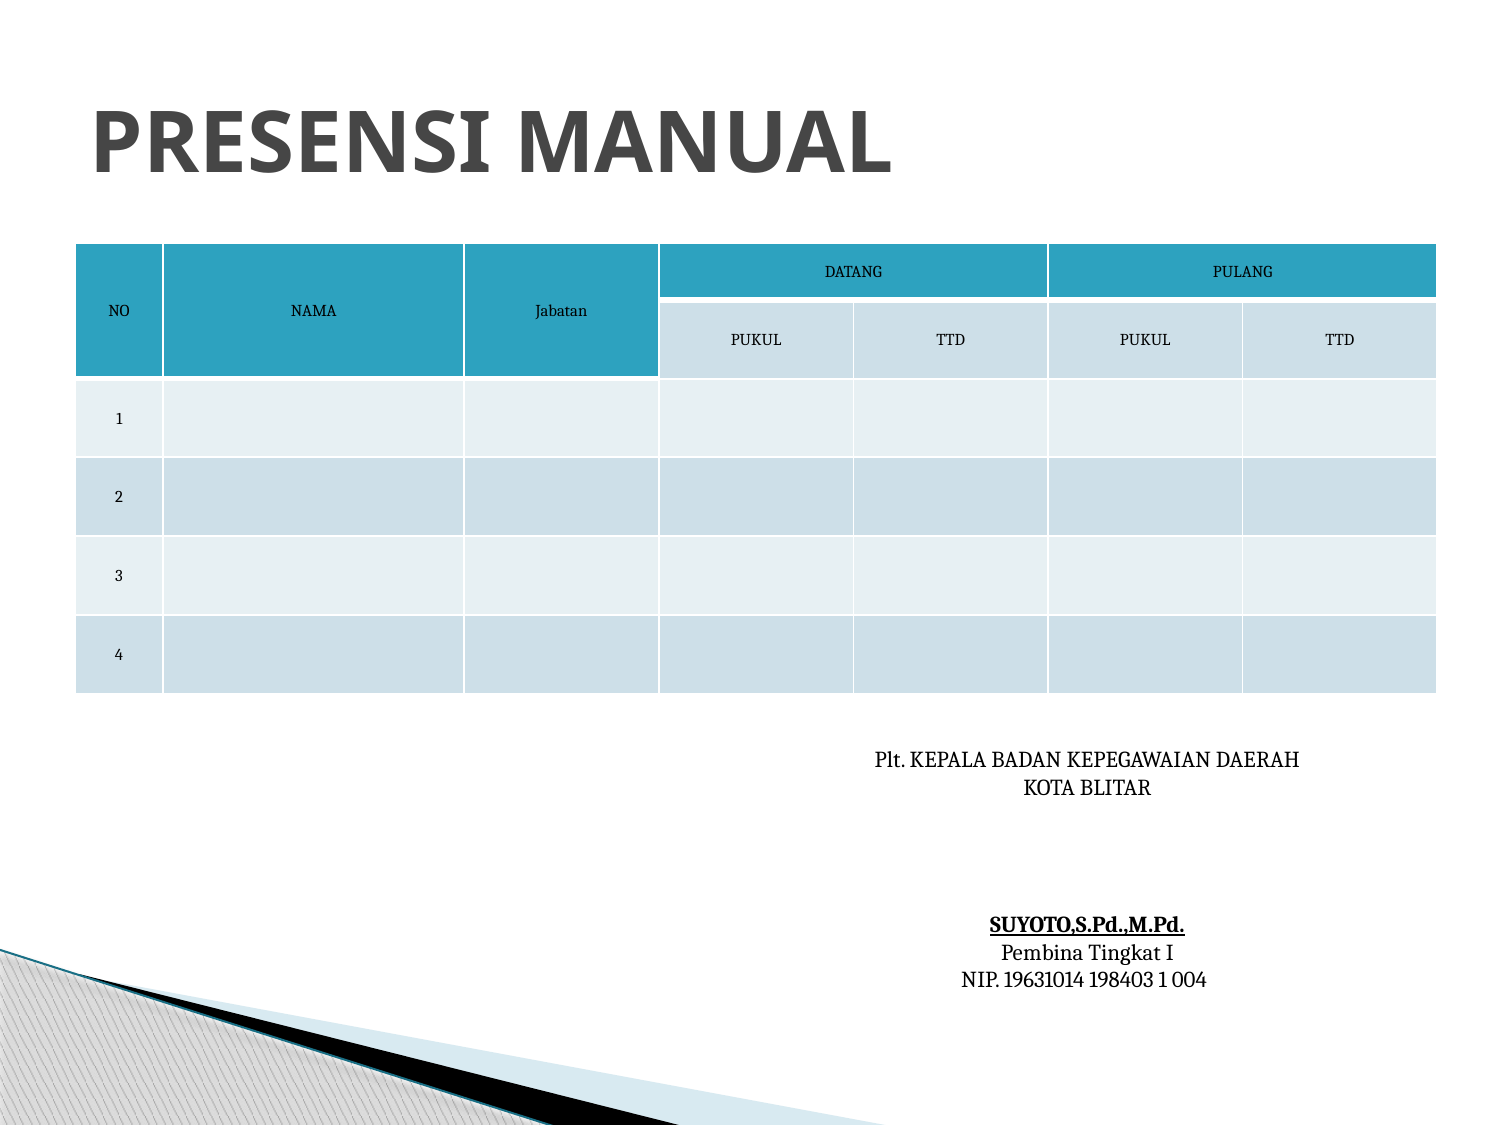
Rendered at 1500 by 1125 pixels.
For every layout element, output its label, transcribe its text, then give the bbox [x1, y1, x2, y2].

text_box Plt. KEPALA BADAN KEPEGAWAIAN DAERAH KOTA BLITAR SUYOTO,S.Pd.,M.Pd. Pembina Tingkat I NIP. 19631014 198403 1 004 [712, 737, 1463, 1000]
table_cell [465, 537, 658, 614]
table_cell [1243, 458, 1436, 535]
table_header NAMA [164, 244, 463, 376]
table_cell [465, 381, 658, 456]
table_cell [1243, 380, 1436, 456]
table_cell [660, 616, 853, 693]
table_cell [660, 380, 853, 456]
table_cell 1 [76, 381, 162, 456]
table_header DATANG [660, 244, 1047, 297]
table_cell [1049, 380, 1242, 456]
table_cell [465, 616, 658, 693]
table_cell [1049, 537, 1242, 614]
table_header PULANG [1049, 244, 1436, 297]
table_cell 3 [76, 537, 162, 614]
table_cell [1243, 537, 1436, 614]
table_cell [660, 537, 853, 614]
table_cell [854, 616, 1047, 693]
table_cell [1243, 616, 1436, 693]
table_cell 2 [76, 458, 162, 535]
title PRESENSI MANUAL [75, 45, 1425, 233]
table_cell [164, 616, 463, 693]
table_cell [854, 458, 1047, 535]
table_cell 4 [76, 616, 162, 693]
table_cell [465, 458, 658, 535]
table_cell PUKUL [660, 303, 853, 378]
table_cell [854, 380, 1047, 456]
table_cell [164, 458, 463, 535]
table_cell TTD [1243, 303, 1436, 378]
table_cell [660, 458, 853, 535]
table_cell [854, 537, 1047, 614]
table_cell TTD [854, 303, 1047, 378]
table_cell [1049, 458, 1242, 535]
table_cell [164, 537, 463, 614]
table_cell PUKUL [1049, 303, 1242, 378]
table_header Jabatan [465, 244, 658, 376]
table_cell [164, 381, 463, 456]
table_header NO [76, 244, 162, 376]
table_cell [1049, 616, 1242, 693]
